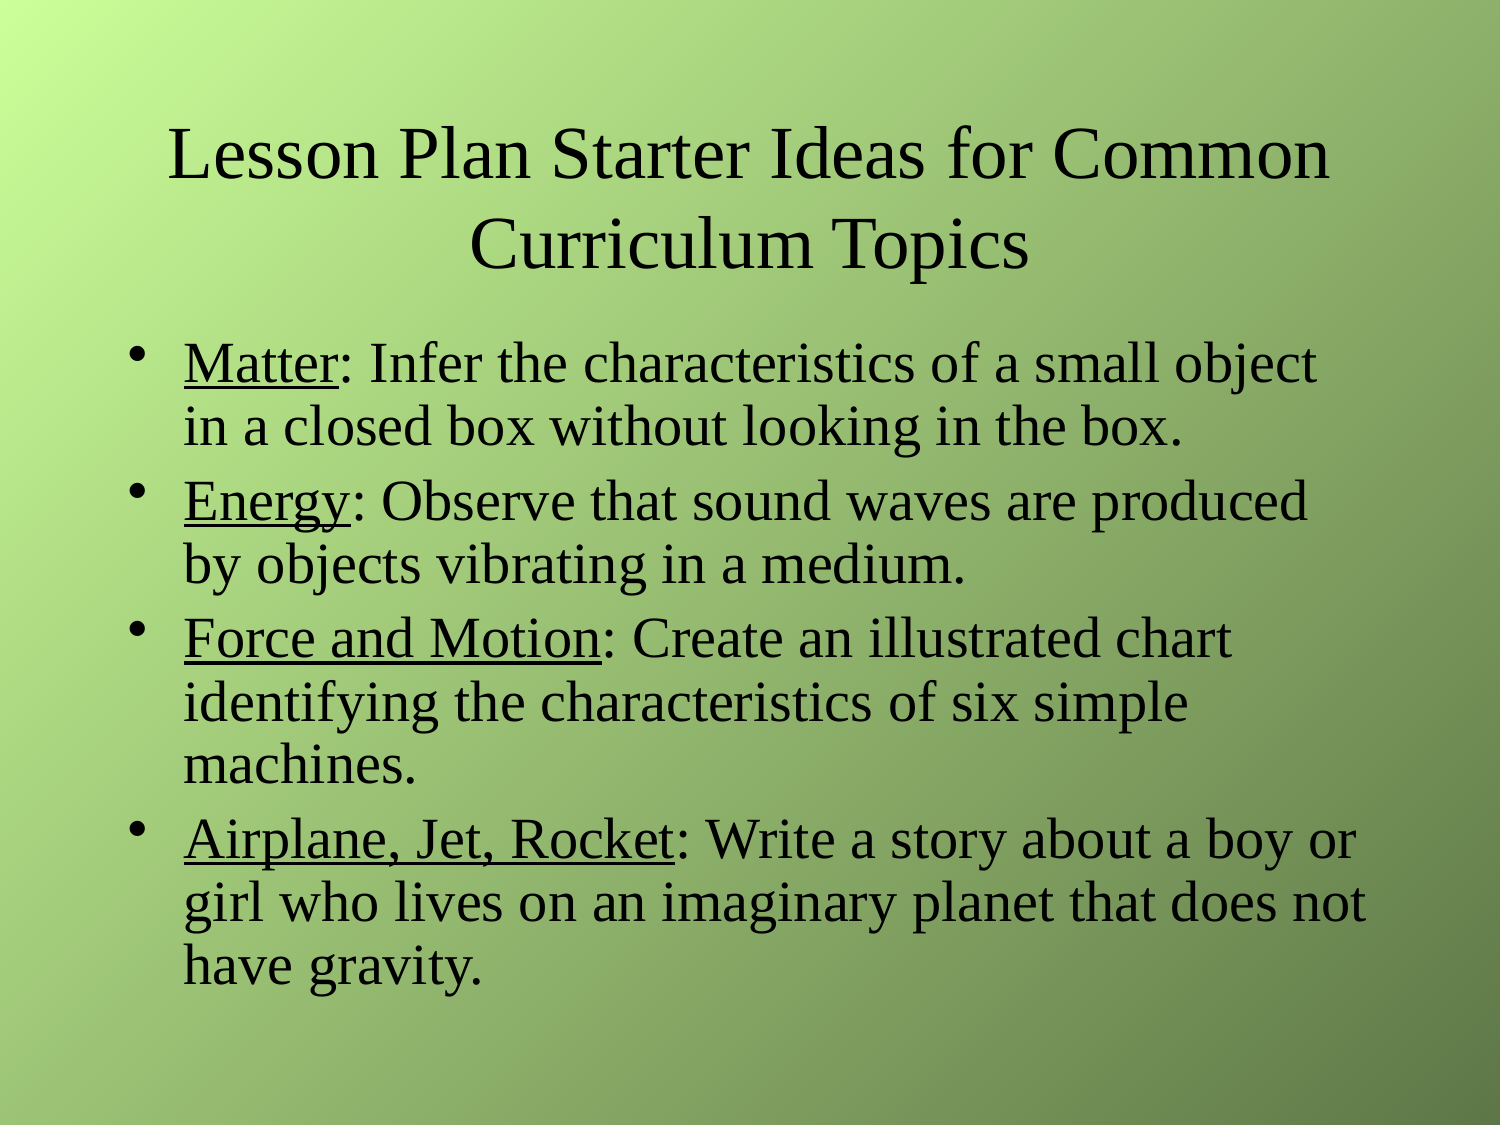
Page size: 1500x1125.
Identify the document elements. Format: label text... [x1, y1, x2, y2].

list Matter: Infer the characteristics of a small object in a closed box without looking in the box. Energy: Observe that sound waves are produced by objects vibrating in a medium. Force and Motion: Create an illustrated chart identifying the characteristics of six simple machines. Airplane, Jet, Rocket: Write a story about a boy or girl who lives on an imaginary planet that does not have gravity. [112, 324, 1388, 1000]
title Lesson Plan Starter Ideas for Common Curriculum Topics [112, 99, 1388, 288]
